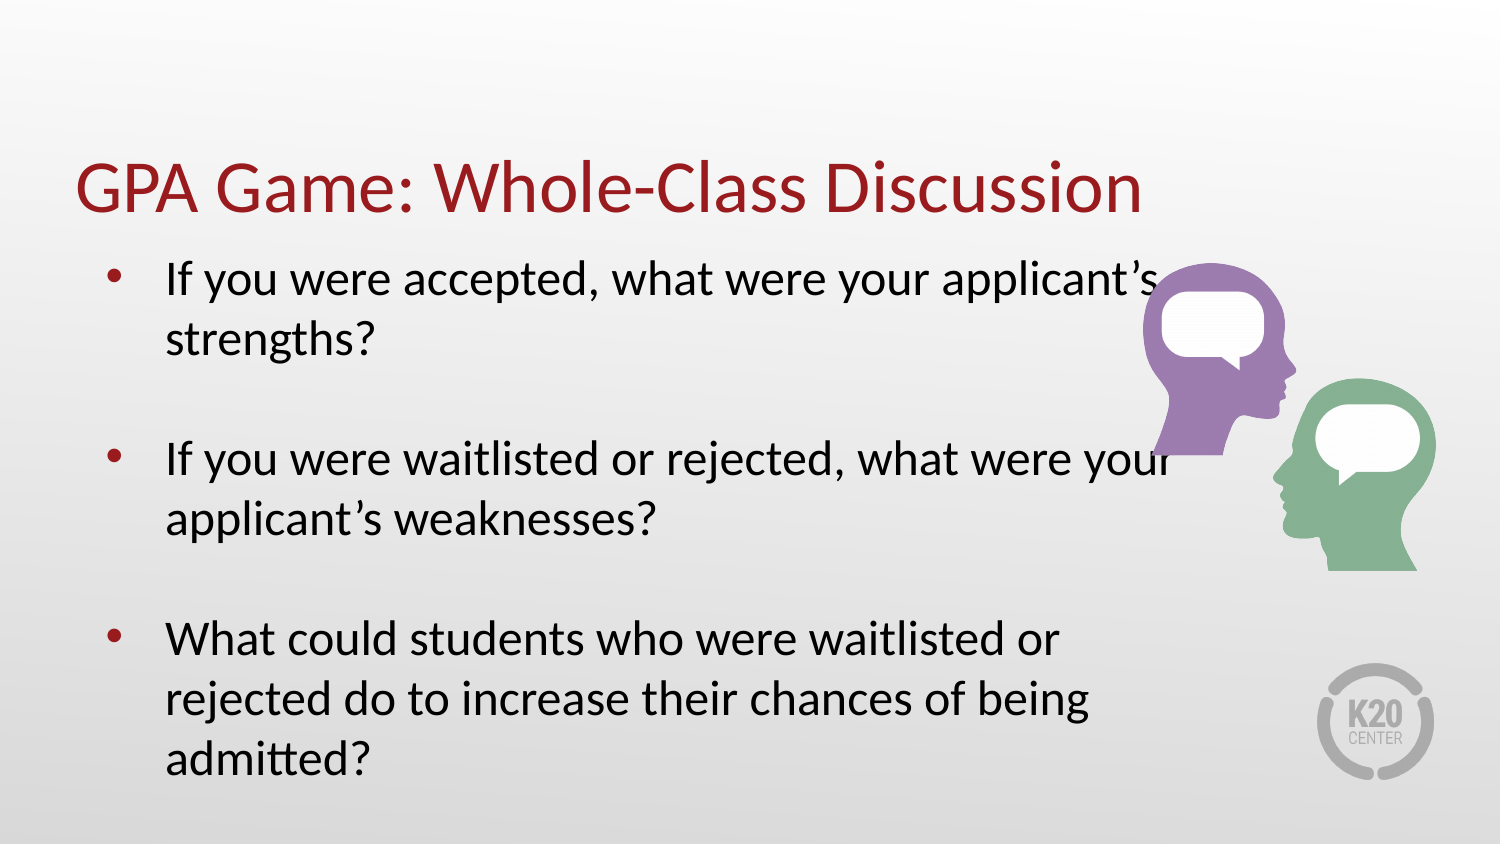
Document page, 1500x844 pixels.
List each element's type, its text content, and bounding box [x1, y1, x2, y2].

picture [1300, 646, 1451, 797]
picture [1143, 262, 1436, 572]
list If you were accepted, what were your applicant’s strengths? If you were waitlisted or rejected, what were your applicant’s weaknesses? What could students who were waitlisted or rejected do to increase their chances of being admitted? [75, 238, 1197, 779]
title GPA Game: Whole-Class Discussion [75, 86, 1425, 228]
